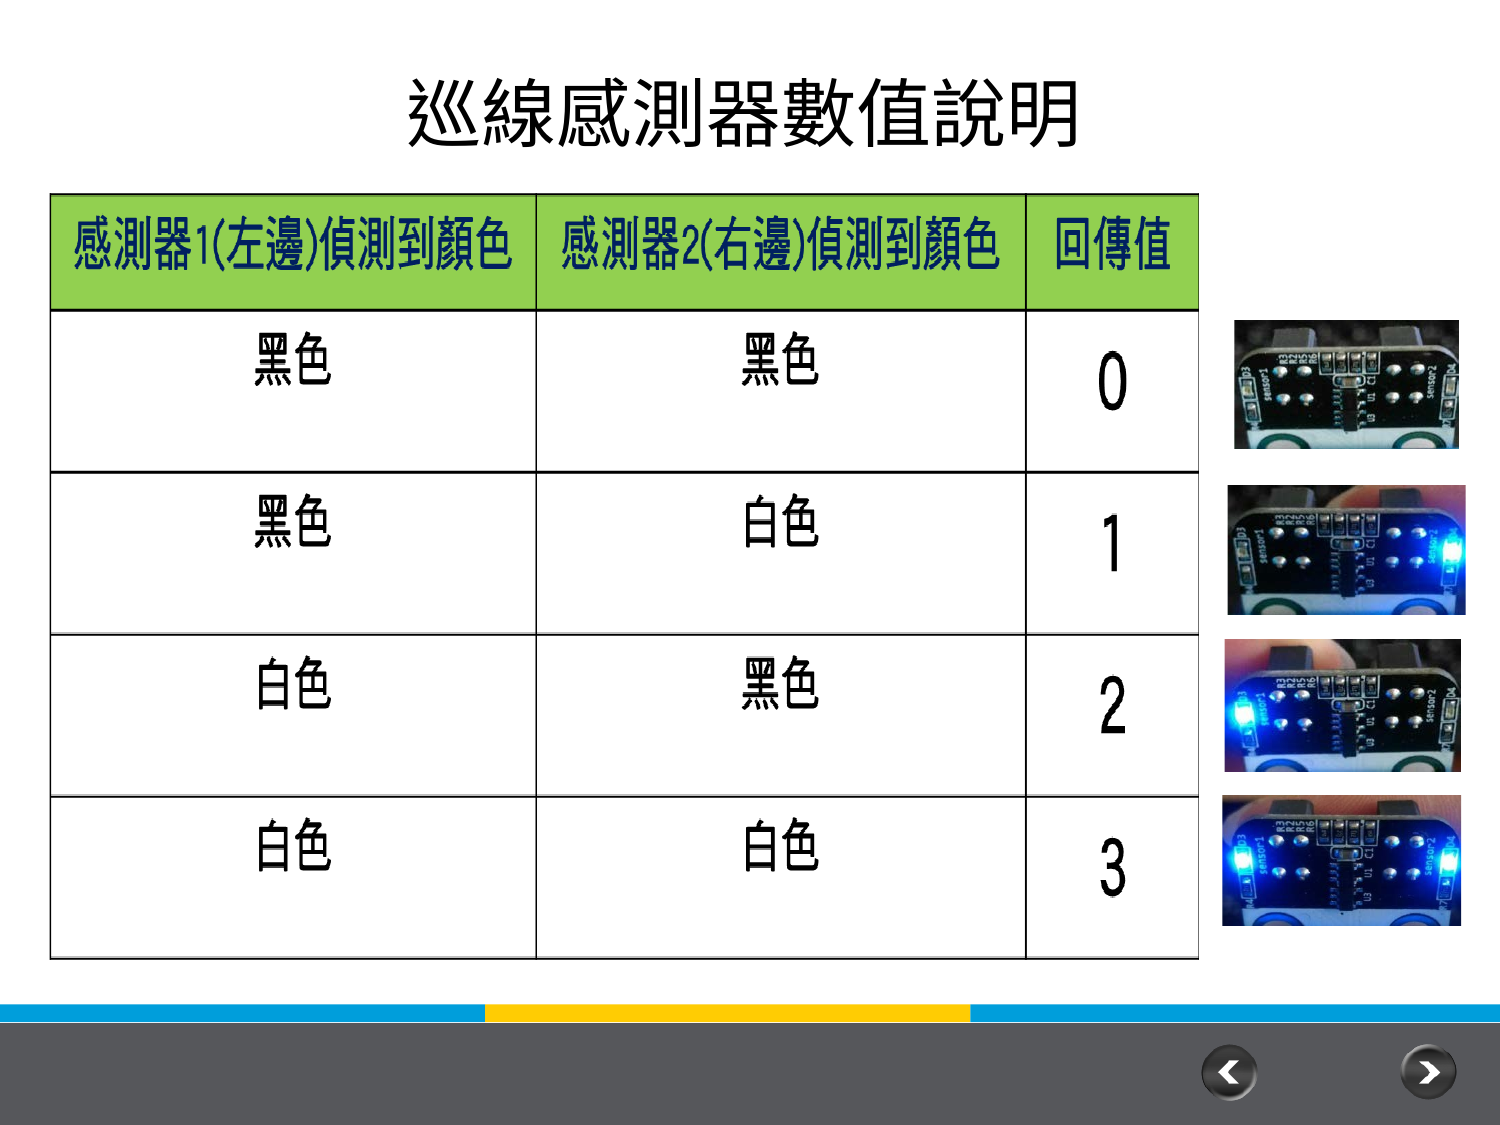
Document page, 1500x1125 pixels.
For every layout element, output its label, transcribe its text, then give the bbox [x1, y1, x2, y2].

text_box [1224, 639, 1461, 772]
text_box [1222, 795, 1462, 926]
text_box [485, 1004, 970, 1023]
text_box [0, 1004, 485, 1023]
text_box [1198, 1042, 1259, 1103]
text_box [1227, 485, 1466, 615]
text_box [1398, 1041, 1459, 1101]
text_box [49, 185, 1199, 969]
title 巡線感測器數值說明 [404, 64, 1085, 185]
text_box [0, 1023, 1500, 1125]
text_box [970, 1004, 1500, 1023]
text_box [1234, 320, 1459, 449]
